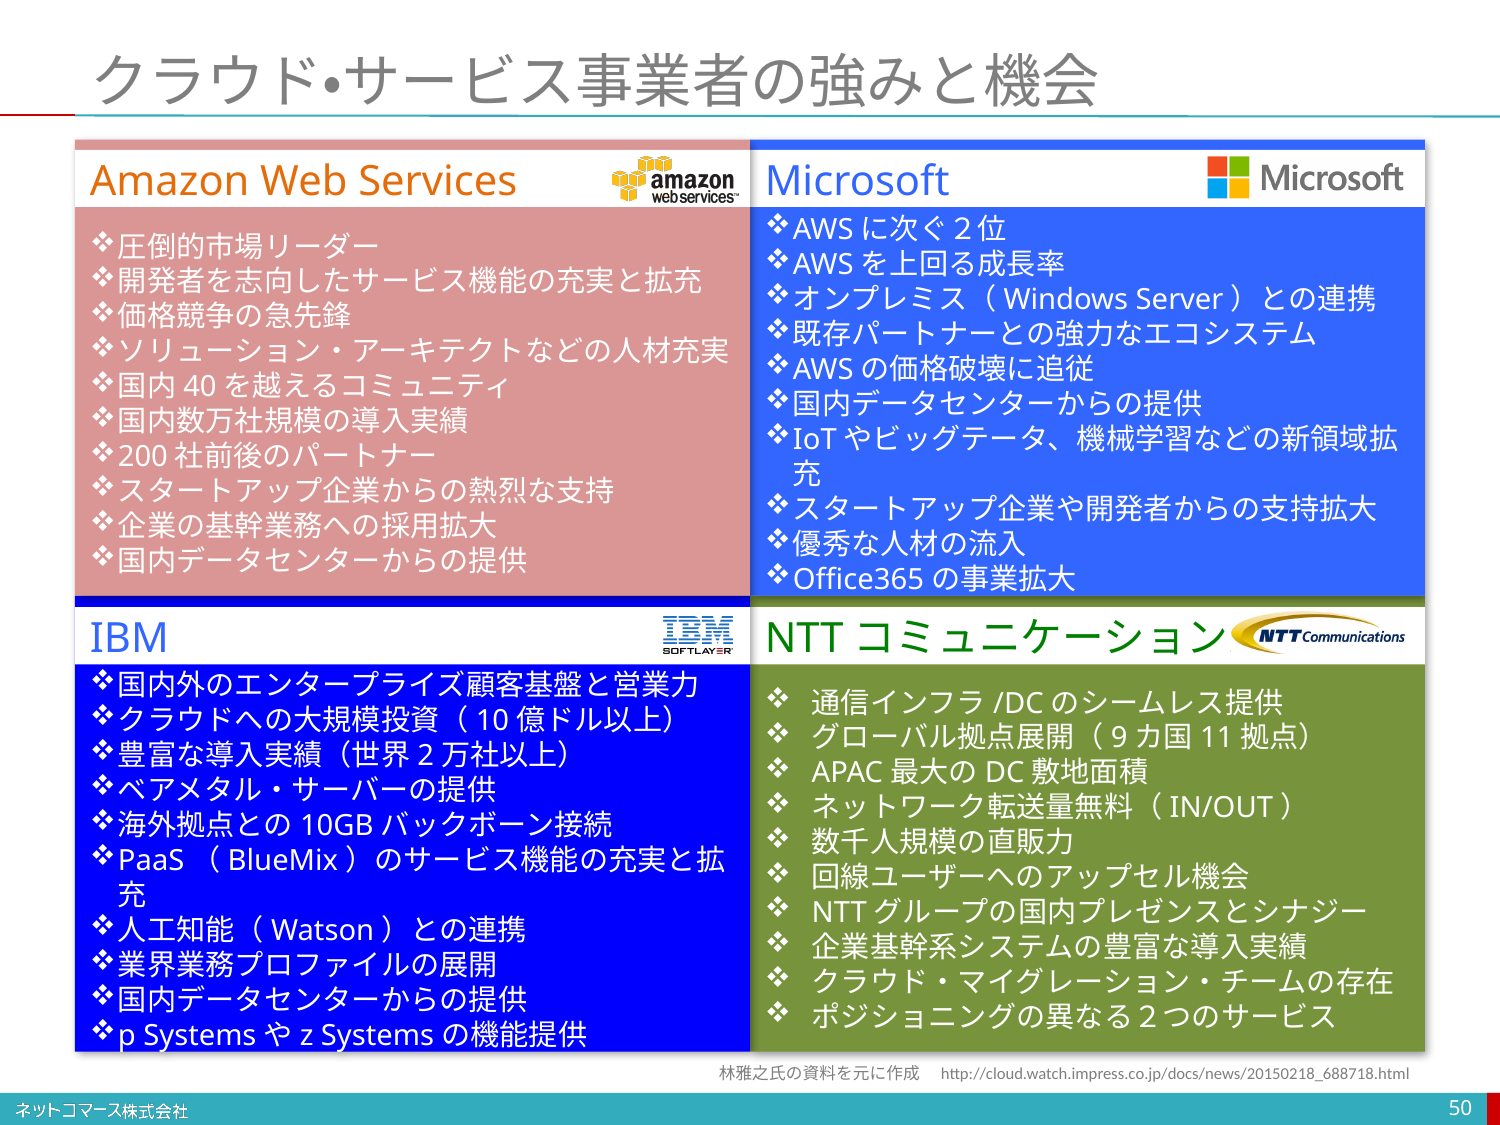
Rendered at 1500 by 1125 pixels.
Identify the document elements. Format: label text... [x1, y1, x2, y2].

text_box NTTコミュニケーションズ [762, 606, 1427, 666]
picture [1205, 153, 1406, 201]
picture [1230, 611, 1406, 655]
picture [612, 156, 739, 203]
text_box AWSに次ぐ２位 AWSを上回る成長率 オンプレミス（Windows Server）との連携 既存パートナーとの強力なエコシステム AWSの価格破壊に追従 国内データセンターからの提供 IoTやビッグテータ、機械学習などの新領域拡充 スタートアップ企業や開発者からの支持拡大 優秀な人材の流入 Office365の事業拡大 [762, 209, 1427, 598]
picture [16, 1101, 188, 1120]
text_box 通信インフラ/DCのシームレス提供 グローバル拠点展開（9カ国11拠点） APAC最大のDC敷地面積 ネットワーク転送量無料（IN/OUT） 数千人規模の直販力 回線ユーザーへのアップセル機会 NTTグループの国内プレゼンスとシナジー 企業基幹系システムの豊富な導入実績 クラウド・マイグレーション・チームの存在 ポジショニングの異なる２つのサービス [761, 666, 1427, 1054]
text_box AWSに次ぐ２位 AWSを上回る成長率 オンプレミス（Windows Server）との連携 既存パートナーとの強力なエコシステム AWSの価格破壊に追従 国内データセンターからの提供 IoTやビッグテータ、機械学習などの新領域拡充 スタートアップ企業や開発者からの支持拡大 優秀な人材の流入 Office365の事業拡大 [758, 138, 1427, 148]
text_box 林雅之氏の資料を元に作成 http://cloud.watch.impress.co.jp/docs/news/20150218_688718.html [674, 1055, 1425, 1091]
text_box Microsoft [762, 148, 1427, 209]
picture [662, 615, 734, 655]
slide_number 50 [1137, 1091, 1488, 1125]
text_box 圧倒的市場リーダー 開発者を志向したサービス機能の充実と拡充 価格競争の急先鋒 ソリューション・アーキテクトなどの人材充実 国内40を越えるコミュニティ 国内数万社規模の導入実績 200社前後のパートナー スタートアップ企業からの熱烈な支持 企業の基幹業務への採用拡大 国内データセンターからの提供 [73, 138, 752, 148]
title クラウド・サービス事業者の強みと機会 [75, 45, 1500, 114]
text_box IBM [73, 605, 752, 666]
text_box 国内外のエンタープライズ顧客基盤と営業力 クラウドへの大規模投資（10億ドル以上） 豊富な導入実績（世界2万社以上） ベアメタル・サーバーの提供 海外拠点との10GBバックボーン接続 PaaS（BlueMix）のサービス機能の充実と拡充 人工知能（Watson）との連携 業界業務プロファイルの展開 国内データセンターからの提供 p Systemsやz Systemsの機能提供 [73, 666, 752, 1054]
text_box Amazon Web Services [73, 148, 752, 209]
text_box 圧倒的市場リーダー 開発者を志向したサービス機能の充実と拡充 価格競争の急先鋒 ソリューション・アーキテクトなどの人材充実 国内40を越えるコミュニティ 国内数万社規模の導入実績 200社前後のパートナー スタートアップ企業からの熱烈な支持 企業の基幹業務への採用拡大 国内データセンターからの提供 [73, 209, 752, 598]
